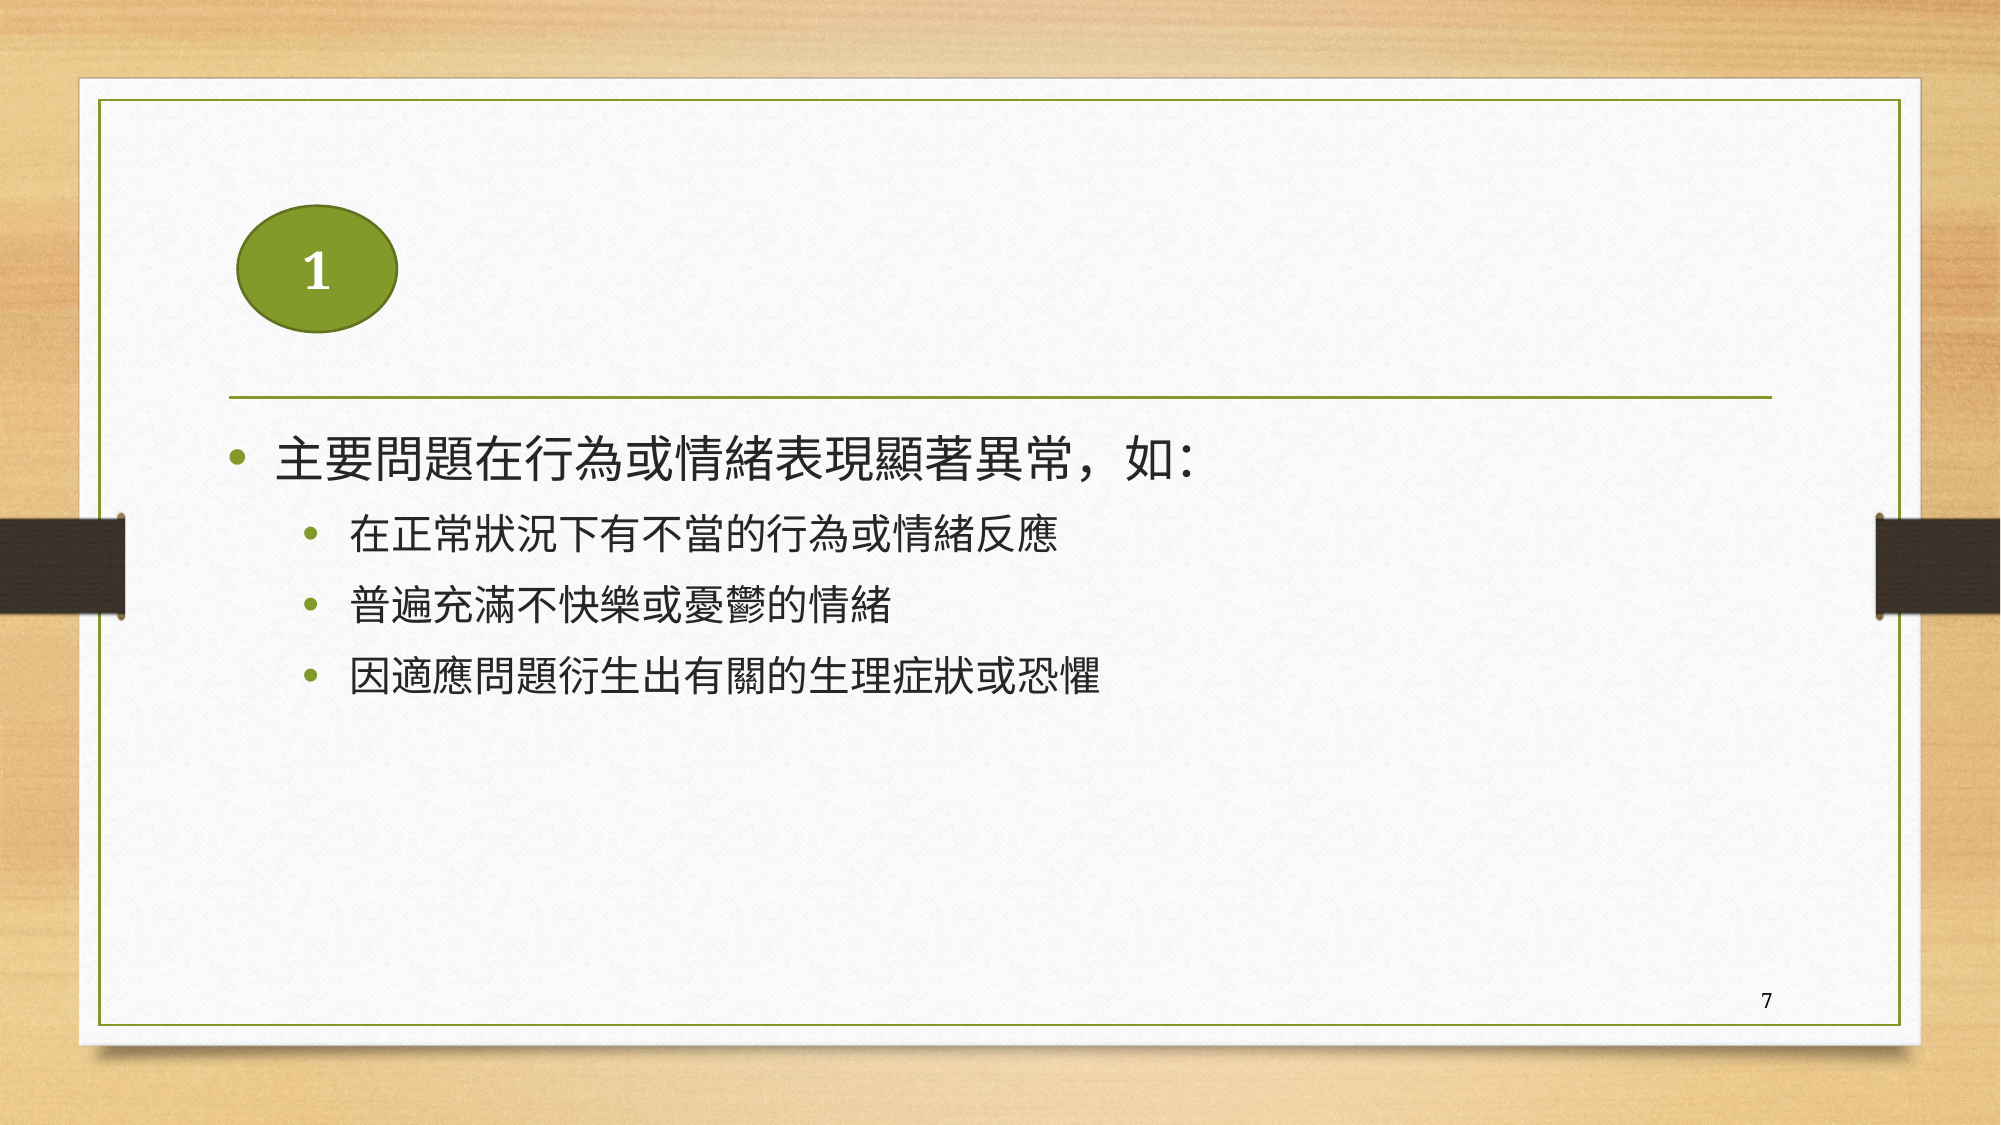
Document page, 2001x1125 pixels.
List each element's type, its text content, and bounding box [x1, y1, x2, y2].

picture [0, 0, 2001, 1125]
slide_number 7 [1698, 979, 1788, 1025]
text_box 1 [236, 204, 399, 334]
list 主要問題在行為或情緒表現顯著異常，如： 在正常狀況下有不當的行為或情緒反應 普遍充滿不快樂或憂鬱的情緒 因適應問題衍生出有關的生理症狀或恐懼 [212, 419, 1788, 964]
